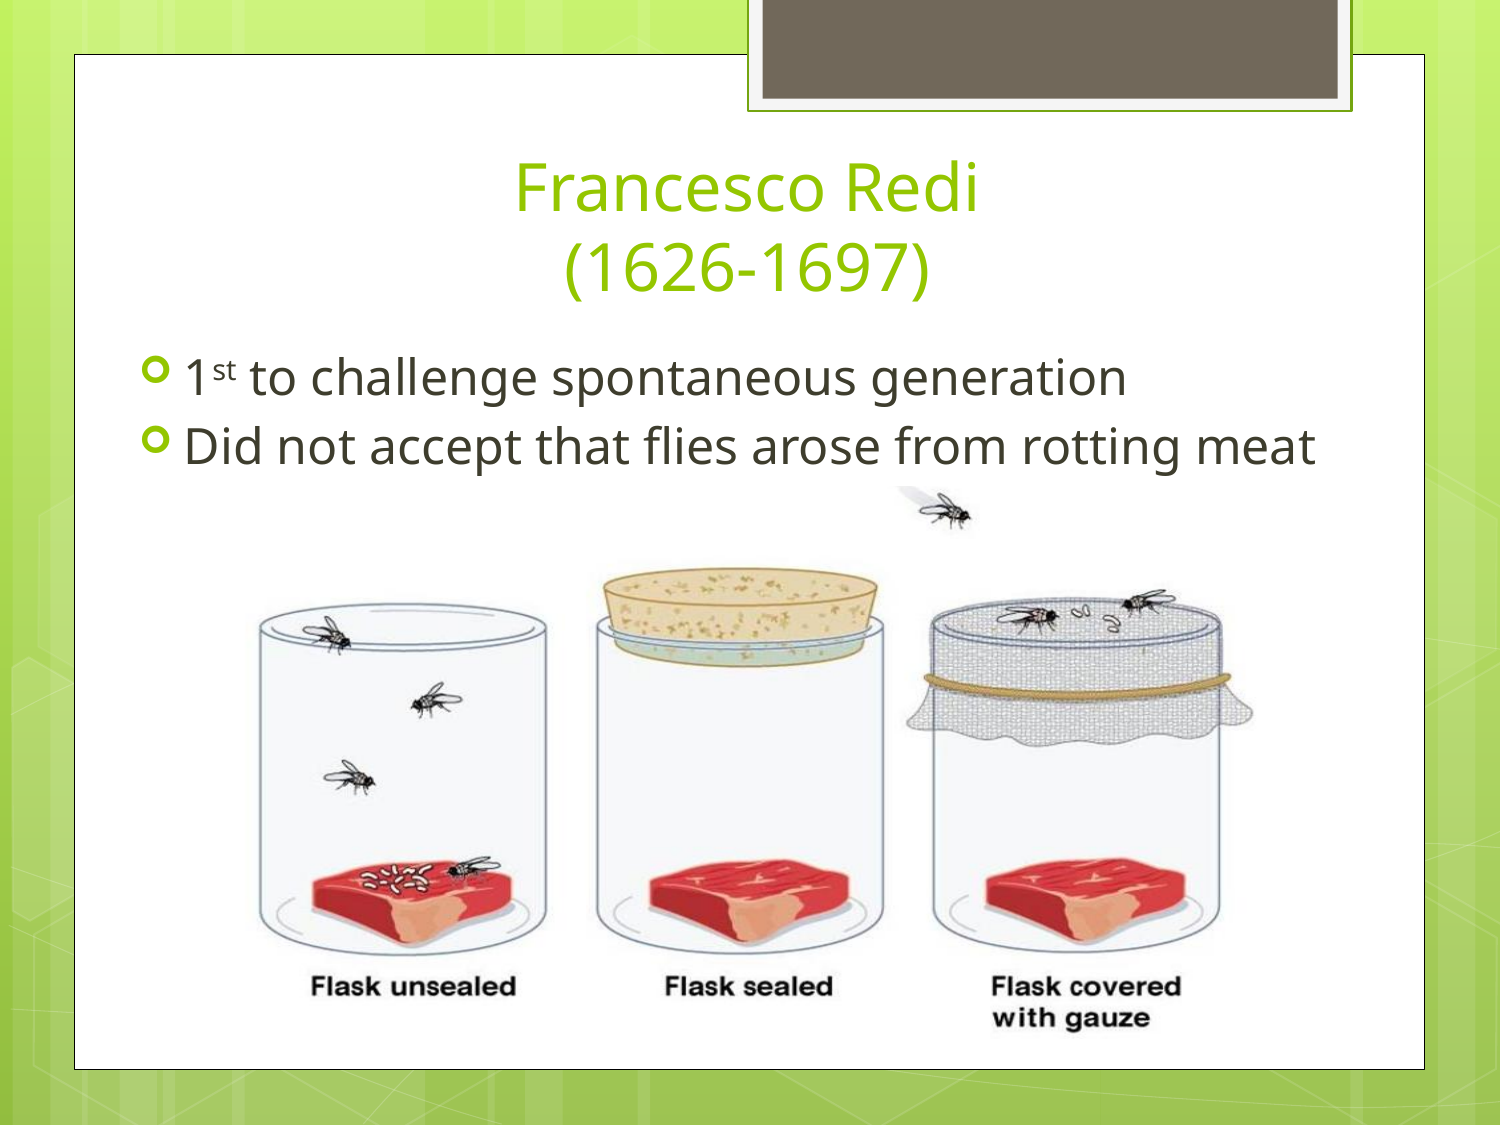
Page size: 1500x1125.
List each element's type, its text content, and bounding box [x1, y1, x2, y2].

list 1st to challenge spontaneous generation Did not accept that flies arose from rotting meat [112, 337, 1375, 957]
title Francesco Redi (1626-1697) [171, 137, 1324, 313]
picture [224, 486, 1288, 1042]
